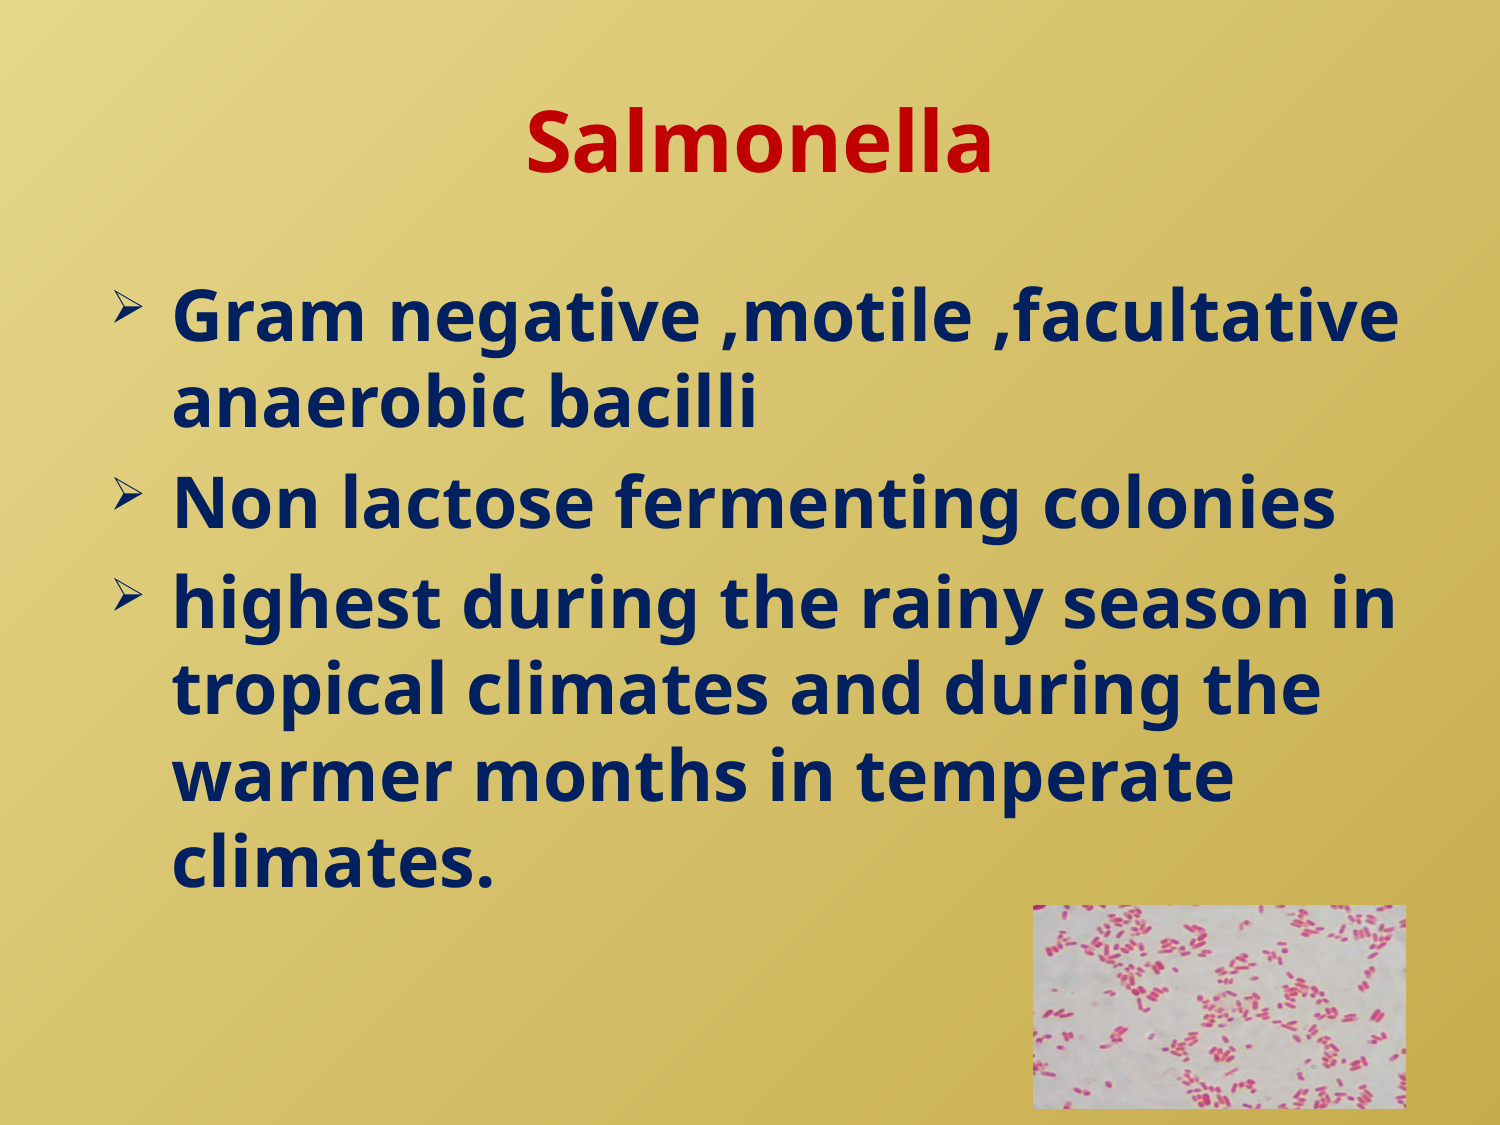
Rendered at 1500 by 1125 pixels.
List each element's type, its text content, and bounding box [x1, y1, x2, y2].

picture [1033, 904, 1406, 1109]
list Gram negative ,motile ,facultative anaerobic bacilli Non lactose fermenting colonies highest during the rainy season in tropical climates and during the warmer months in temperate climates. [75, 262, 1425, 1035]
title Salmonella [75, 45, 1425, 233]
